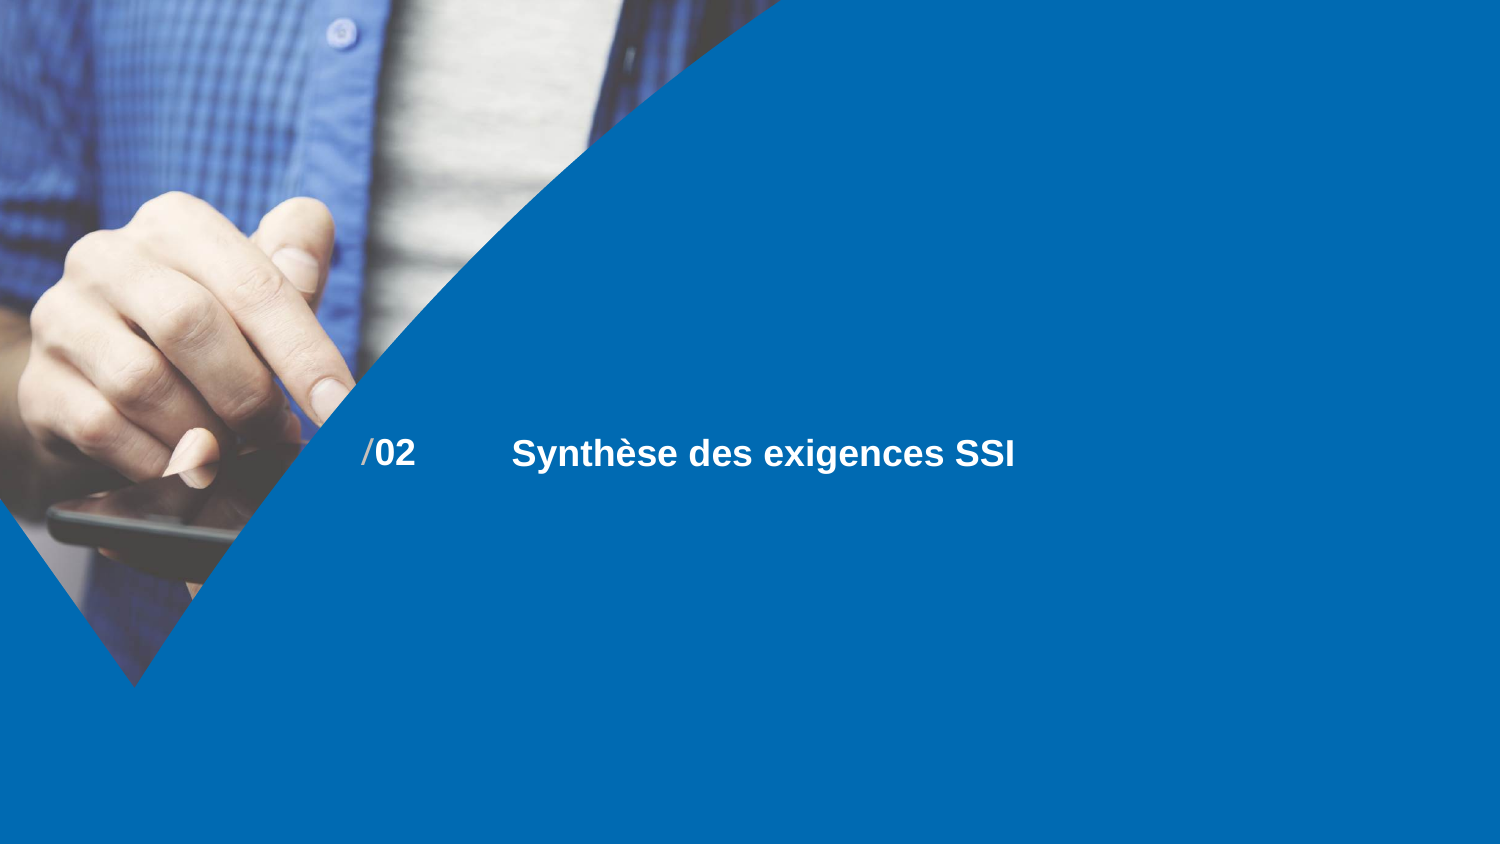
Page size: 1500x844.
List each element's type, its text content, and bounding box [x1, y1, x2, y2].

picture [0, 0, 782, 688]
title Synthèse des exigences SSI [786, 410, 1448, 529]
